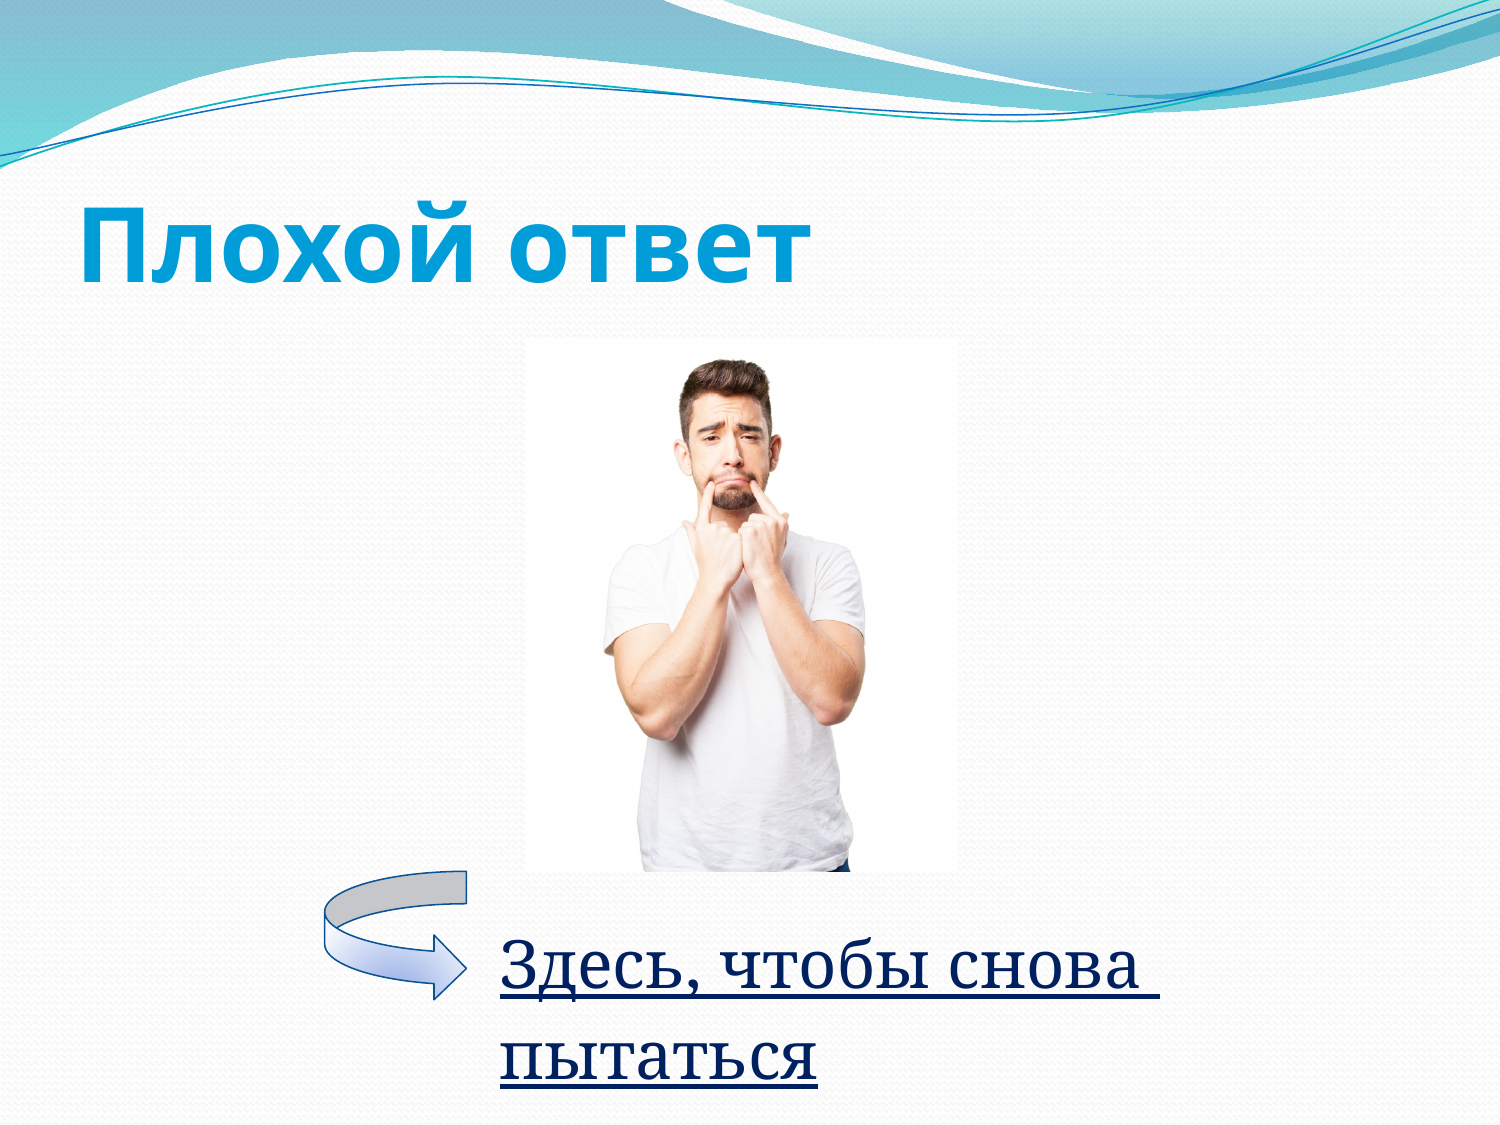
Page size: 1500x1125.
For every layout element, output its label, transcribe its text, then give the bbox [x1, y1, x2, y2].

text_box Здесь, чтобы снова пытаться [484, 914, 1430, 1111]
picture [525, 337, 958, 872]
title Плохой ответ [75, 115, 1438, 303]
text_box [323, 870, 468, 1001]
